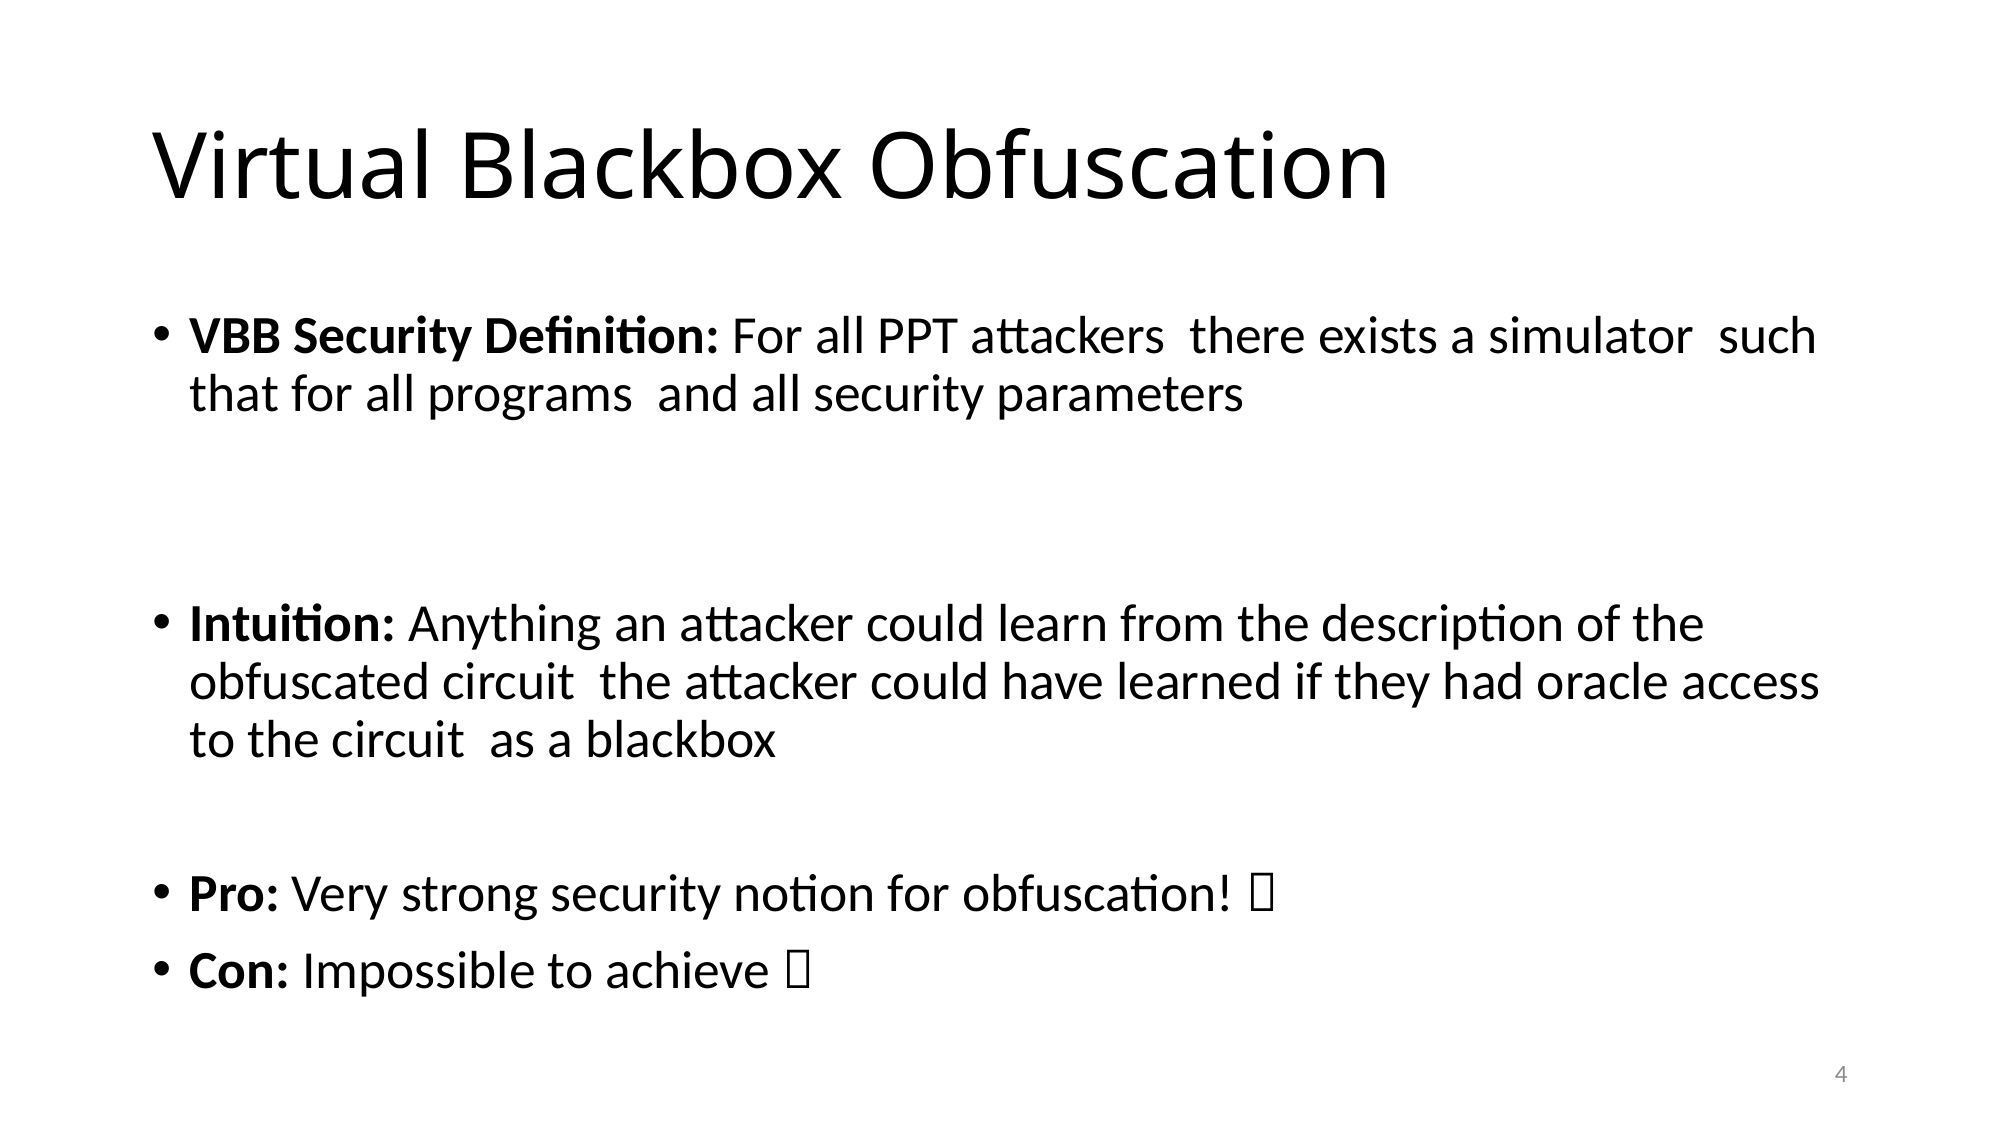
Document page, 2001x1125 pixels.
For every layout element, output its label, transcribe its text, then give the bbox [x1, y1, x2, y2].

slide_number 4 [1412, 1042, 1863, 1103]
title Virtual Blackbox Obfuscation [137, 59, 1863, 278]
